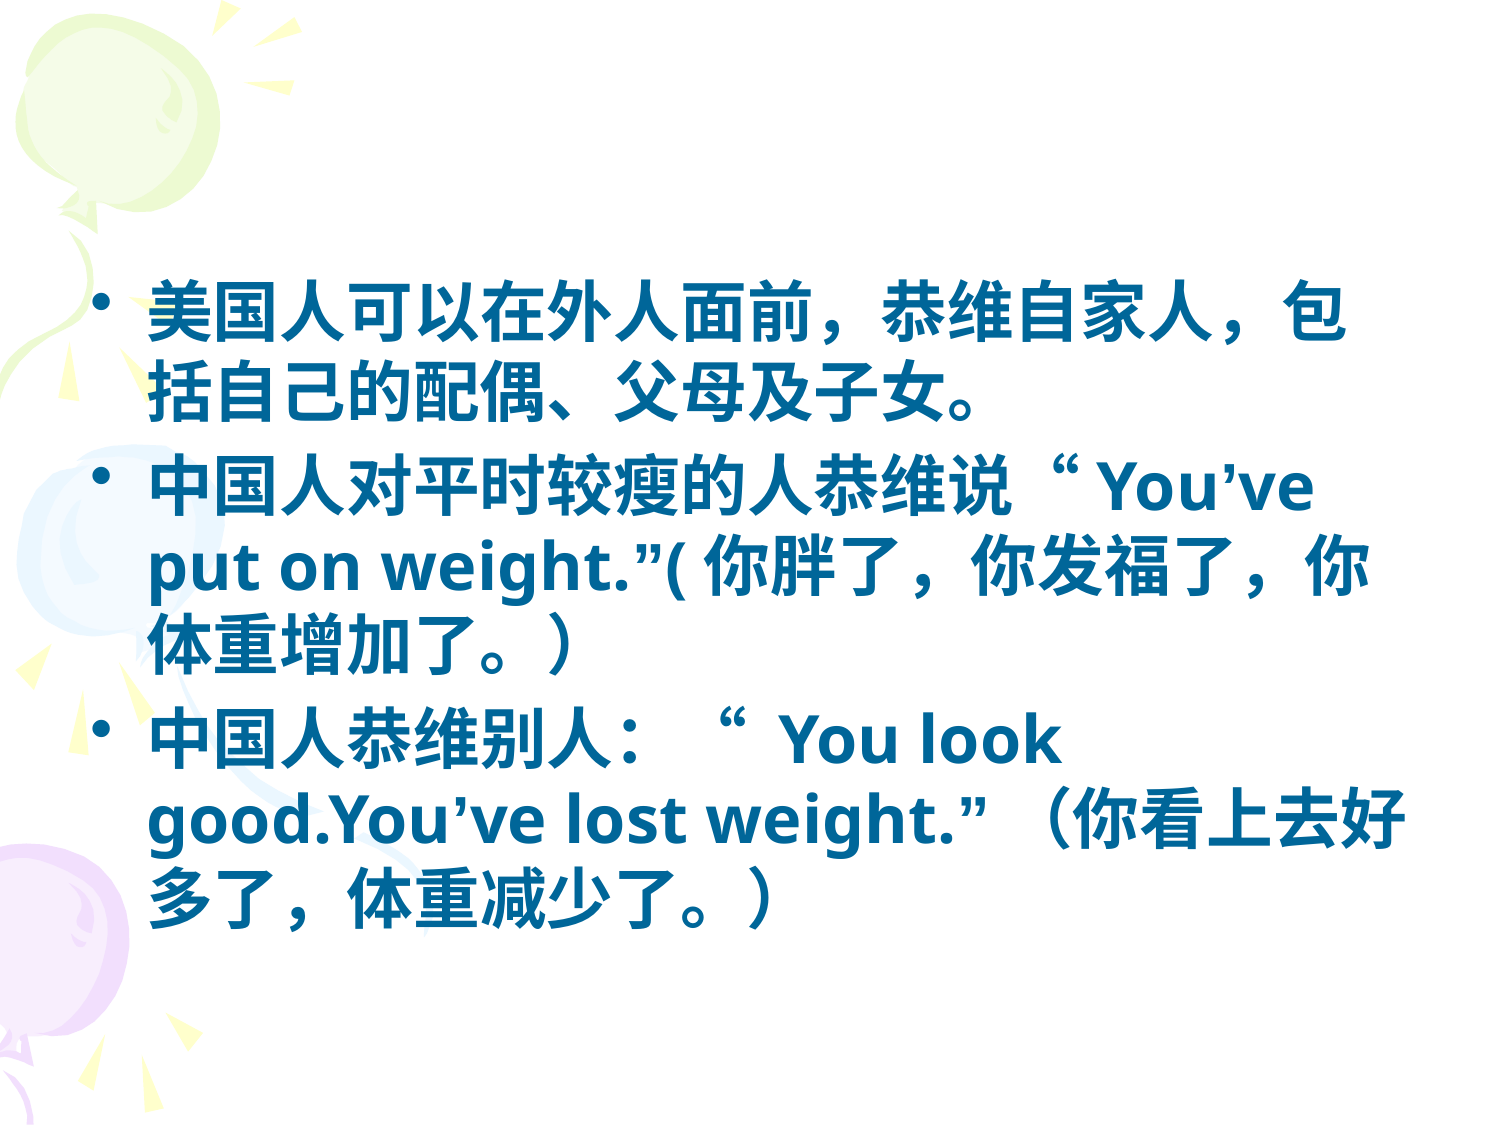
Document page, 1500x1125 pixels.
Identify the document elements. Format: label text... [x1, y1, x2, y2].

list 美国人可以在外人面前，恭维自家人，包括自己的配偶、父母及子女。 中国人对平时较瘦的人恭维说“You’ve put on weight.”(你胖了，你发福了，你体重增加了。） 中国人恭维别人：“ You look good.You’ve lost weight.”（你看上去好多了，体重减少了。） [75, 262, 1425, 994]
